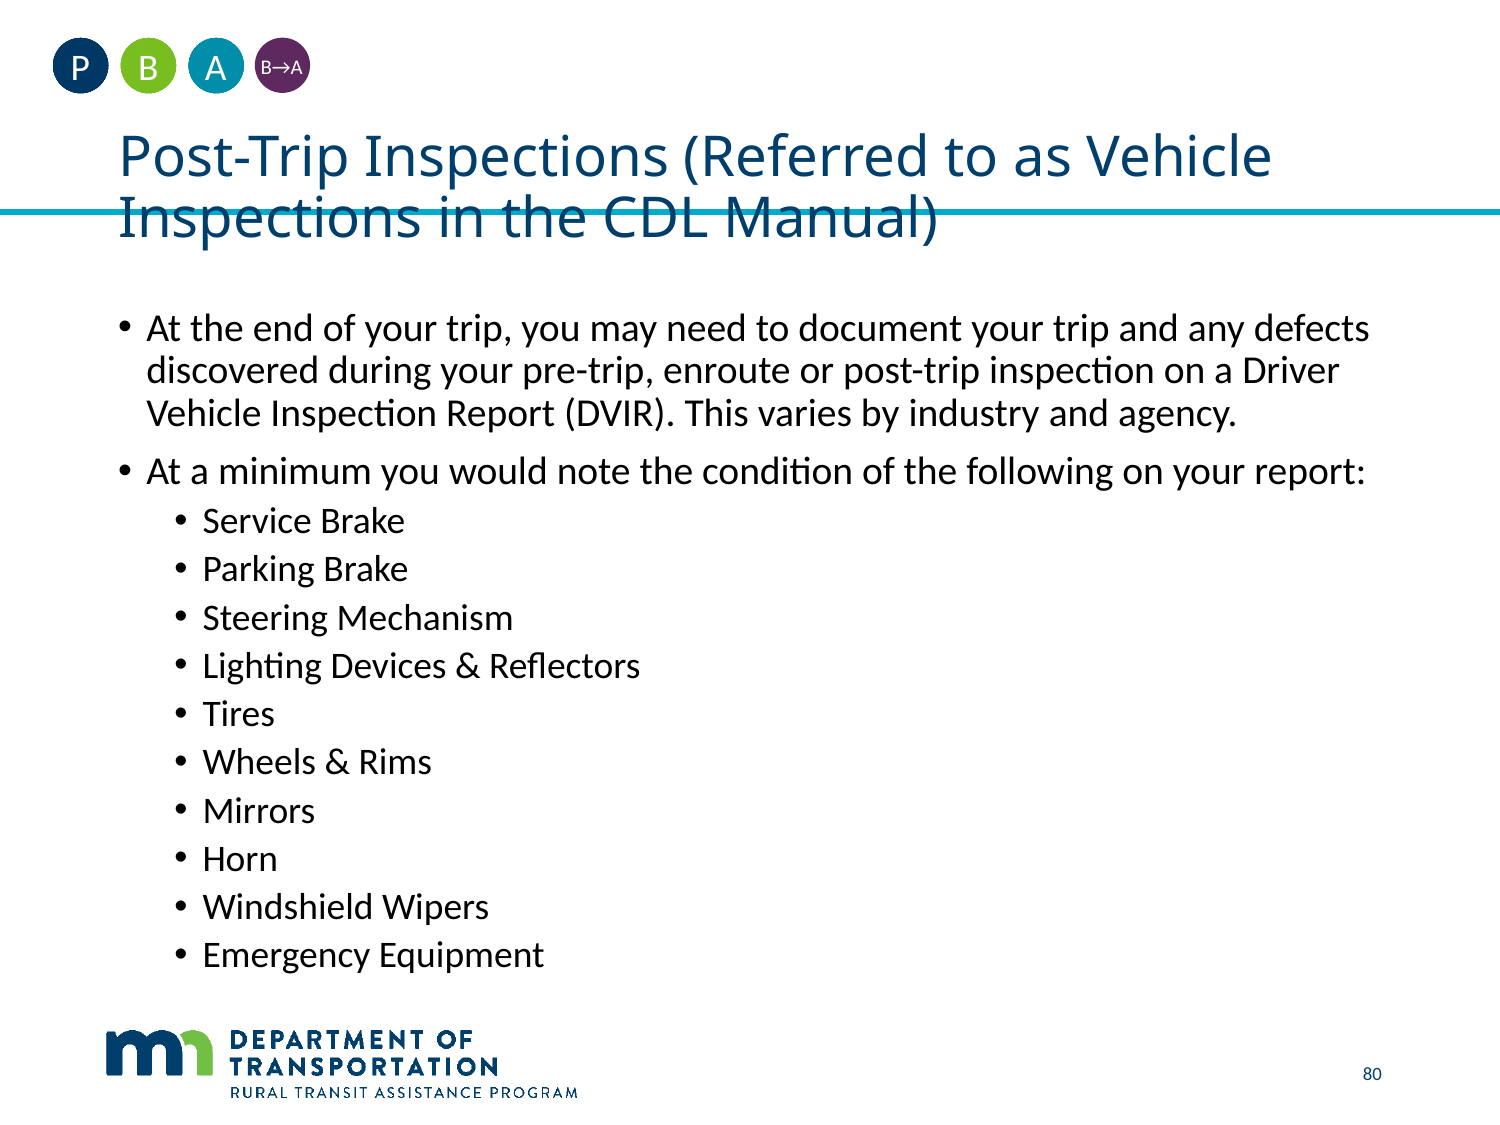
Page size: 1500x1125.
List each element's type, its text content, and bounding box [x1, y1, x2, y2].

text_box B [123, 35, 172, 96]
list At the end of your trip, you may need to document your trip and any defects discovered during your pre-trip, enroute or post-trip inspection on a Driver Vehicle Inspection Report (DVIR). This varies by industry and agency. At a minimum you would note the condition of the following on your report: Service Brake Parking Brake Steering Mechanism Lighting Devices & Reflectors Tires Wheels & Rims Mirrors Horn Windshield Wipers Emergency Equipment [103, 299, 1397, 1014]
title Post-Trip Inspections (Referred to as Vehicle Inspections in the CDL Manual) [103, 59, 1397, 278]
picture [75, 1005, 607, 1122]
text_box [262, 37, 303, 46]
text_box [239, 49, 244, 82]
text_box [105, 52, 109, 79]
text_box A [190, 35, 239, 96]
text_box [172, 51, 177, 80]
text_box P [55, 35, 105, 96]
slide_number 80 [1059, 1042, 1397, 1103]
text_box B→A [245, 46, 329, 86]
text_box [264, 86, 301, 93]
